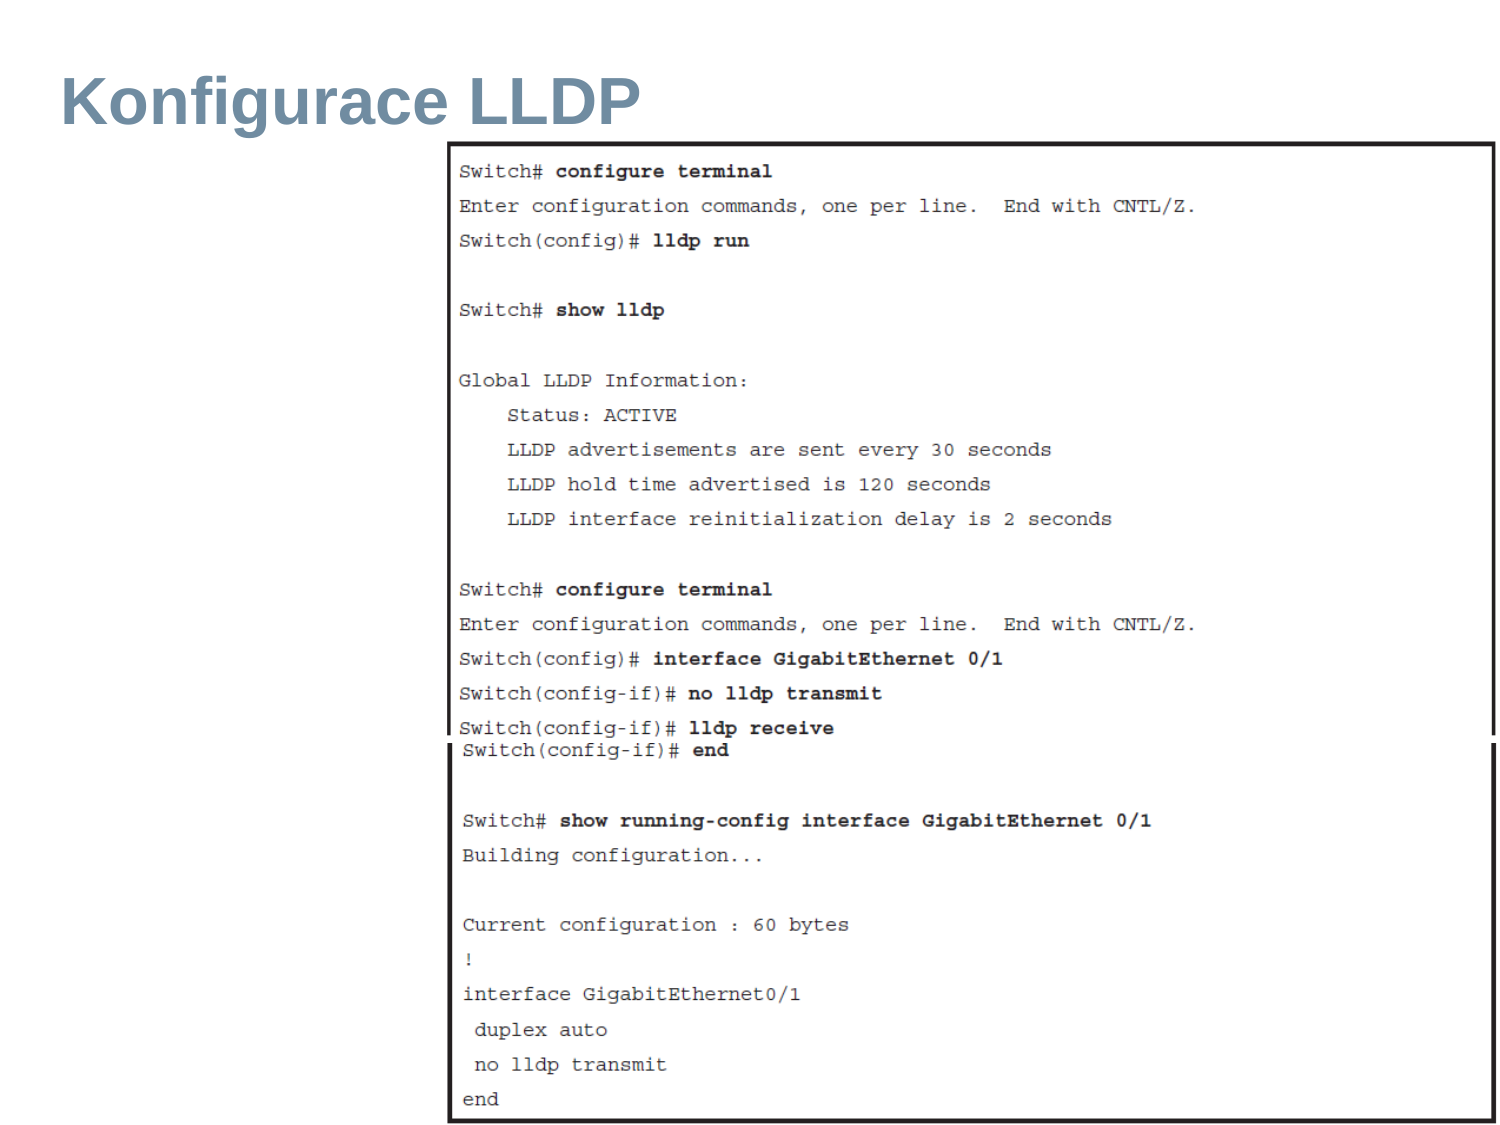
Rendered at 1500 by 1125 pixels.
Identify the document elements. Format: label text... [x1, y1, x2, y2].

title Konfigurace LLDP [45, 59, 1444, 182]
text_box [444, 138, 1500, 1125]
